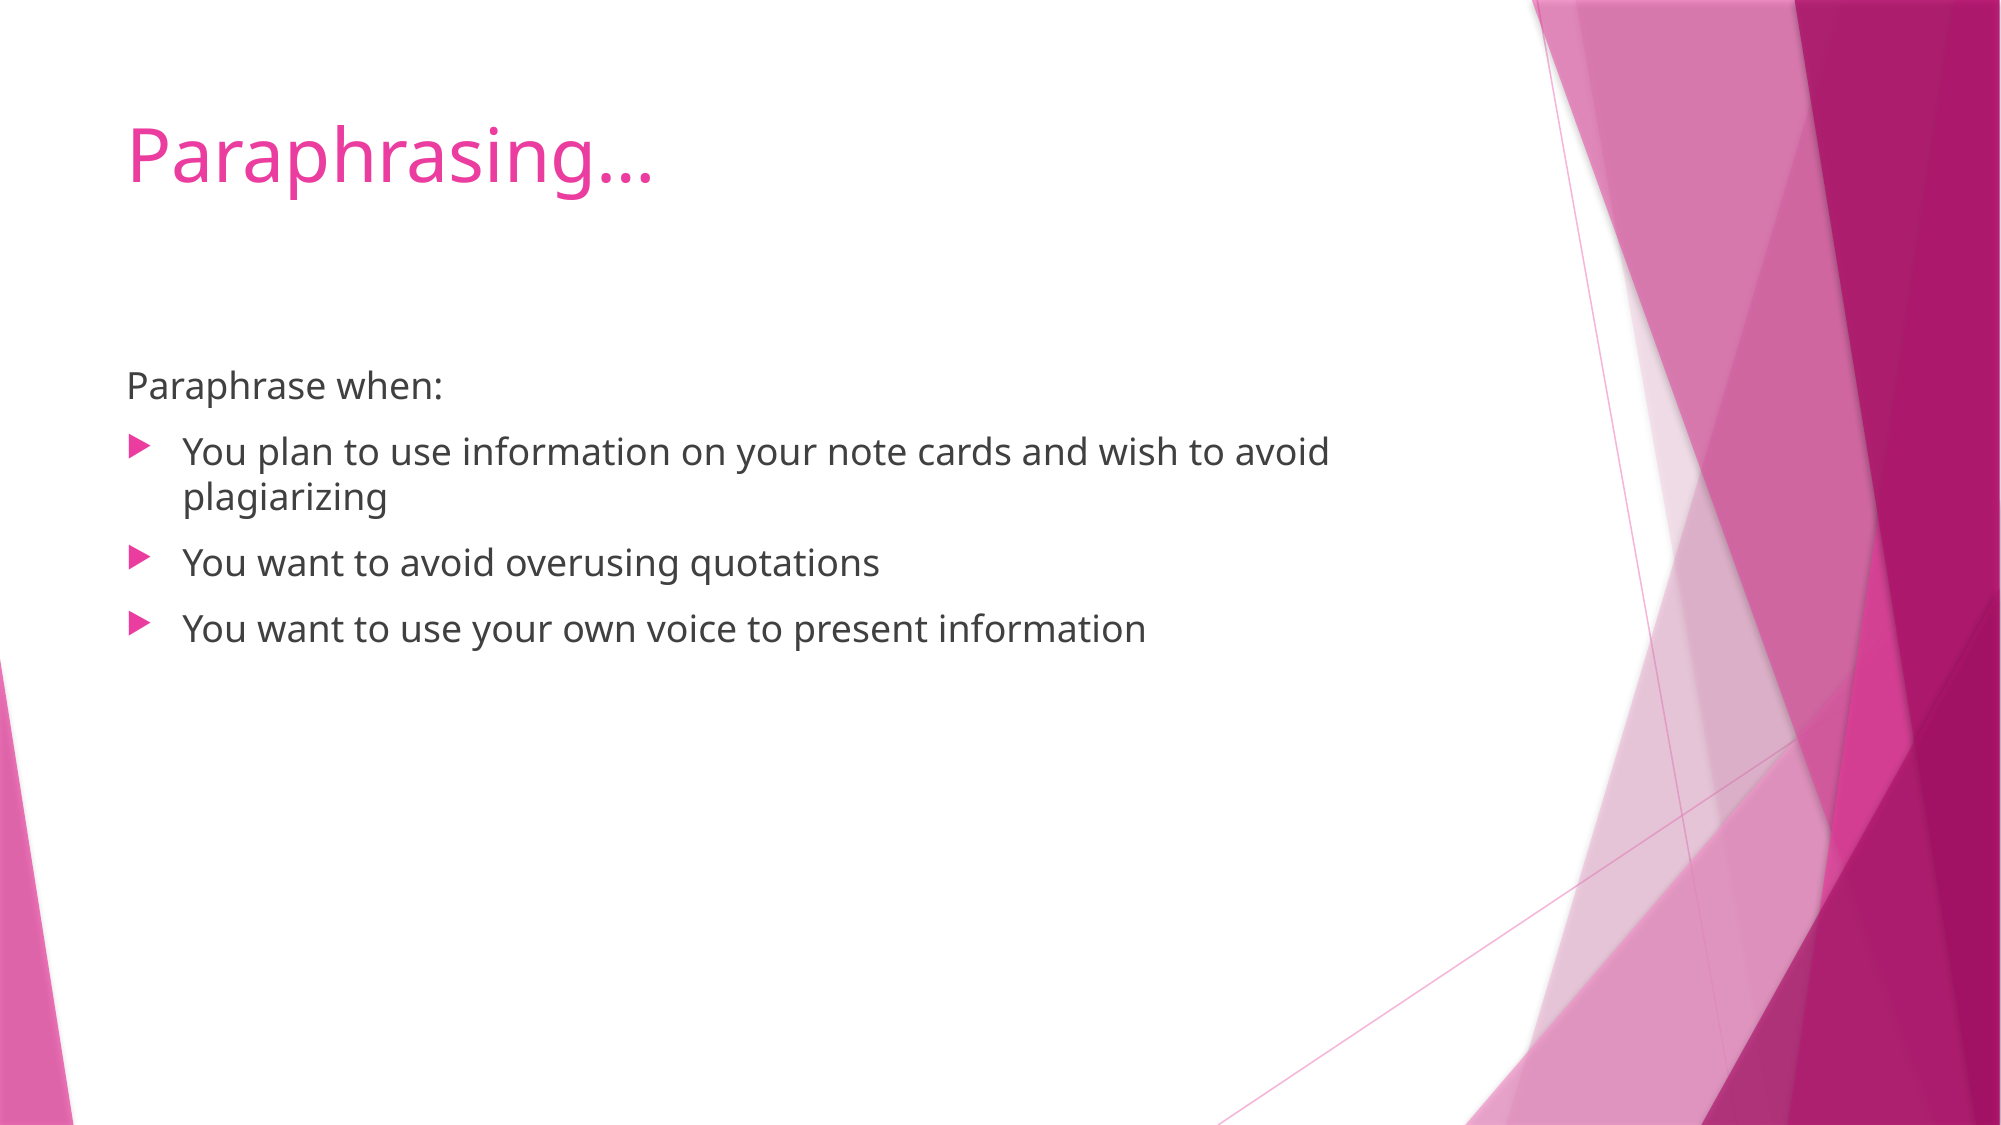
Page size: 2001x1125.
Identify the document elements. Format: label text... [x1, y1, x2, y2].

list Paraphrase when: You plan to use information on your note cards and wish to avoid plagiarizing You want to avoid overusing quotations You want to use your own voice to present information [111, 354, 1522, 992]
title Paraphrasing… [111, 99, 1522, 317]
